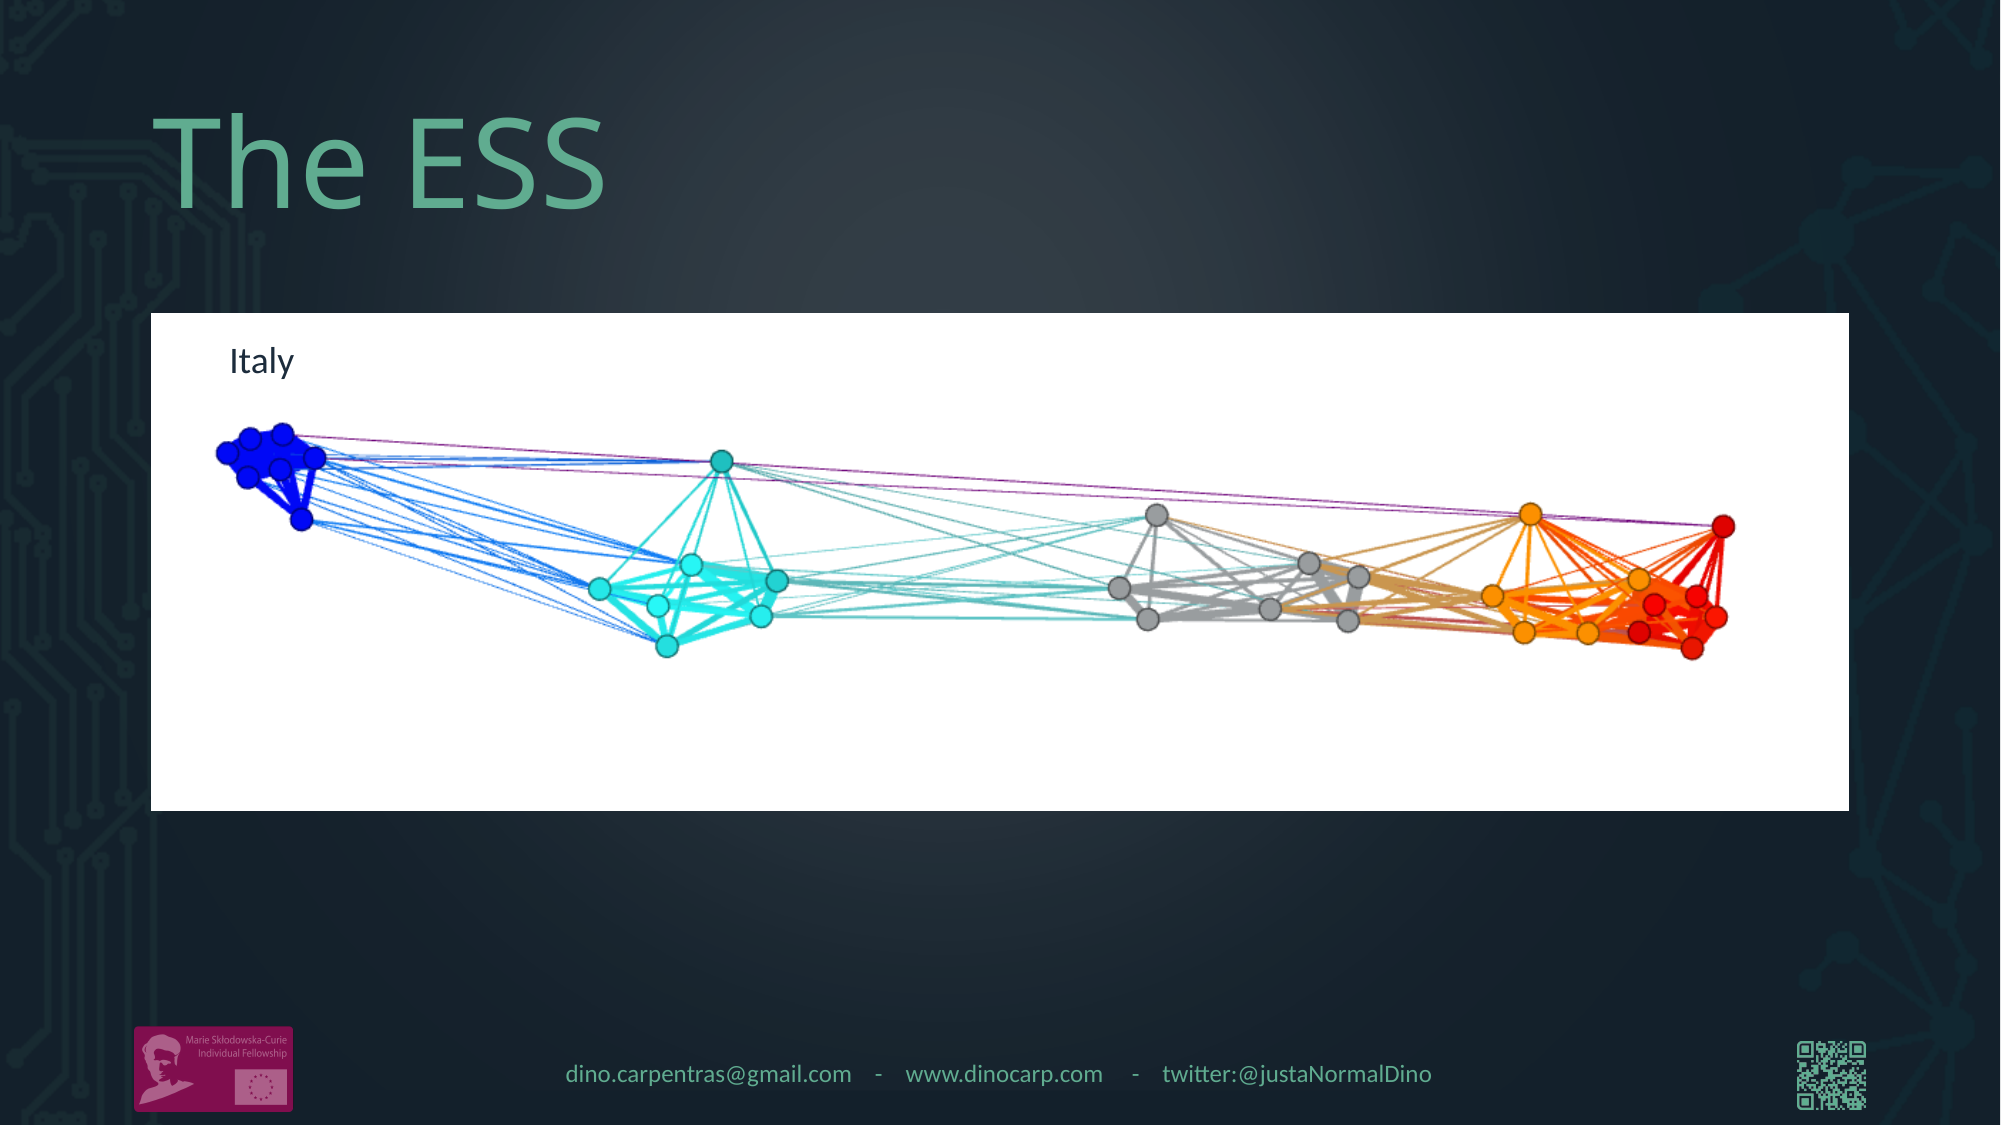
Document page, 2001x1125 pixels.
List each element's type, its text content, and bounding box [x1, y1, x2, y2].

title The ESS [137, 59, 1863, 278]
picture [0, 0, 2001, 1125]
